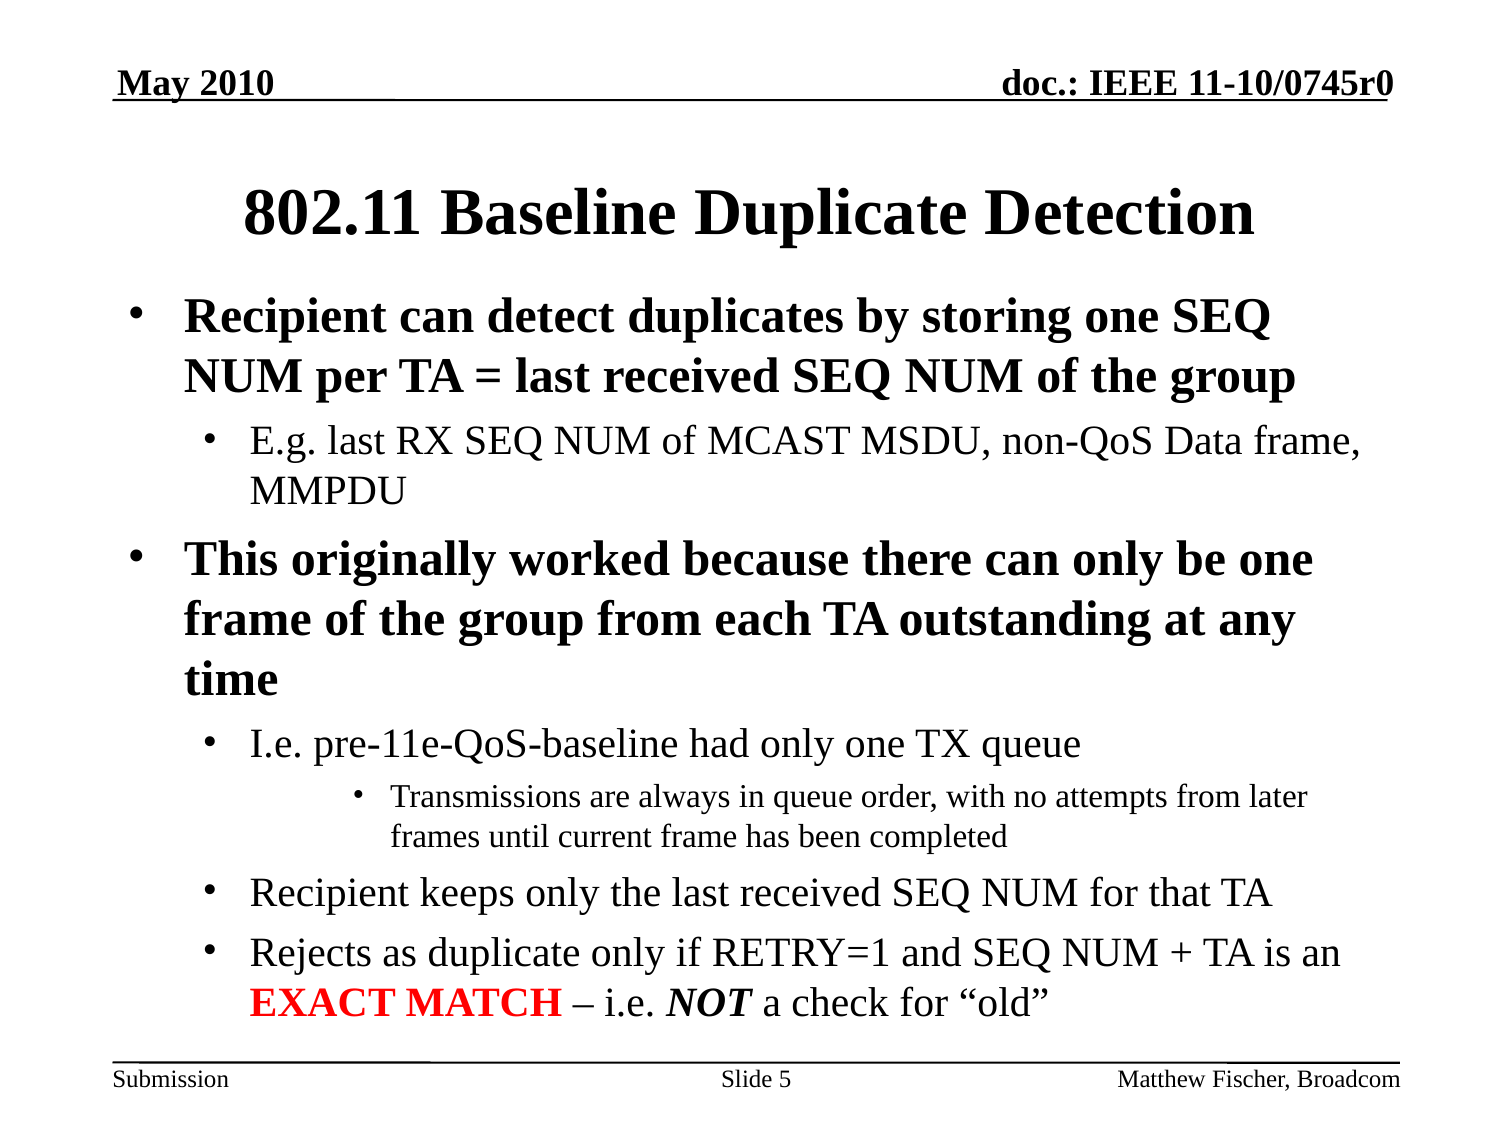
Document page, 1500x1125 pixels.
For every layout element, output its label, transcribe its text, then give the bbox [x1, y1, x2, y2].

slide_number Slide 5 [712, 1061, 800, 1123]
list Recipient can detect duplicates by storing one SEQ NUM per TA = last received SEQ NUM of the group E.g. last RX SEQ NUM of MCAST MSDU, non-QoS Data frame, MMPDU This originally worked because there can only be one frame of the group from each TA outstanding at any time I.e. pre-11e-QoS-baseline had only one TX queue Transmissions are always in queue order, with no attempts from later frames until current frame has been completed Recipient keeps only the last received SEQ NUM for that TA Rejects as duplicate only if RETRY=1 and SEQ NUM + TA is an EXACT MATCH – i.e. NOT a check for “old” [112, 274, 1388, 1001]
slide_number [116, 58, 507, 104]
title 802.11 Baseline Duplicate Detection [112, 111, 1388, 274]
footer Matthew Fischer, Broadcom [1031, 1061, 1402, 1093]
